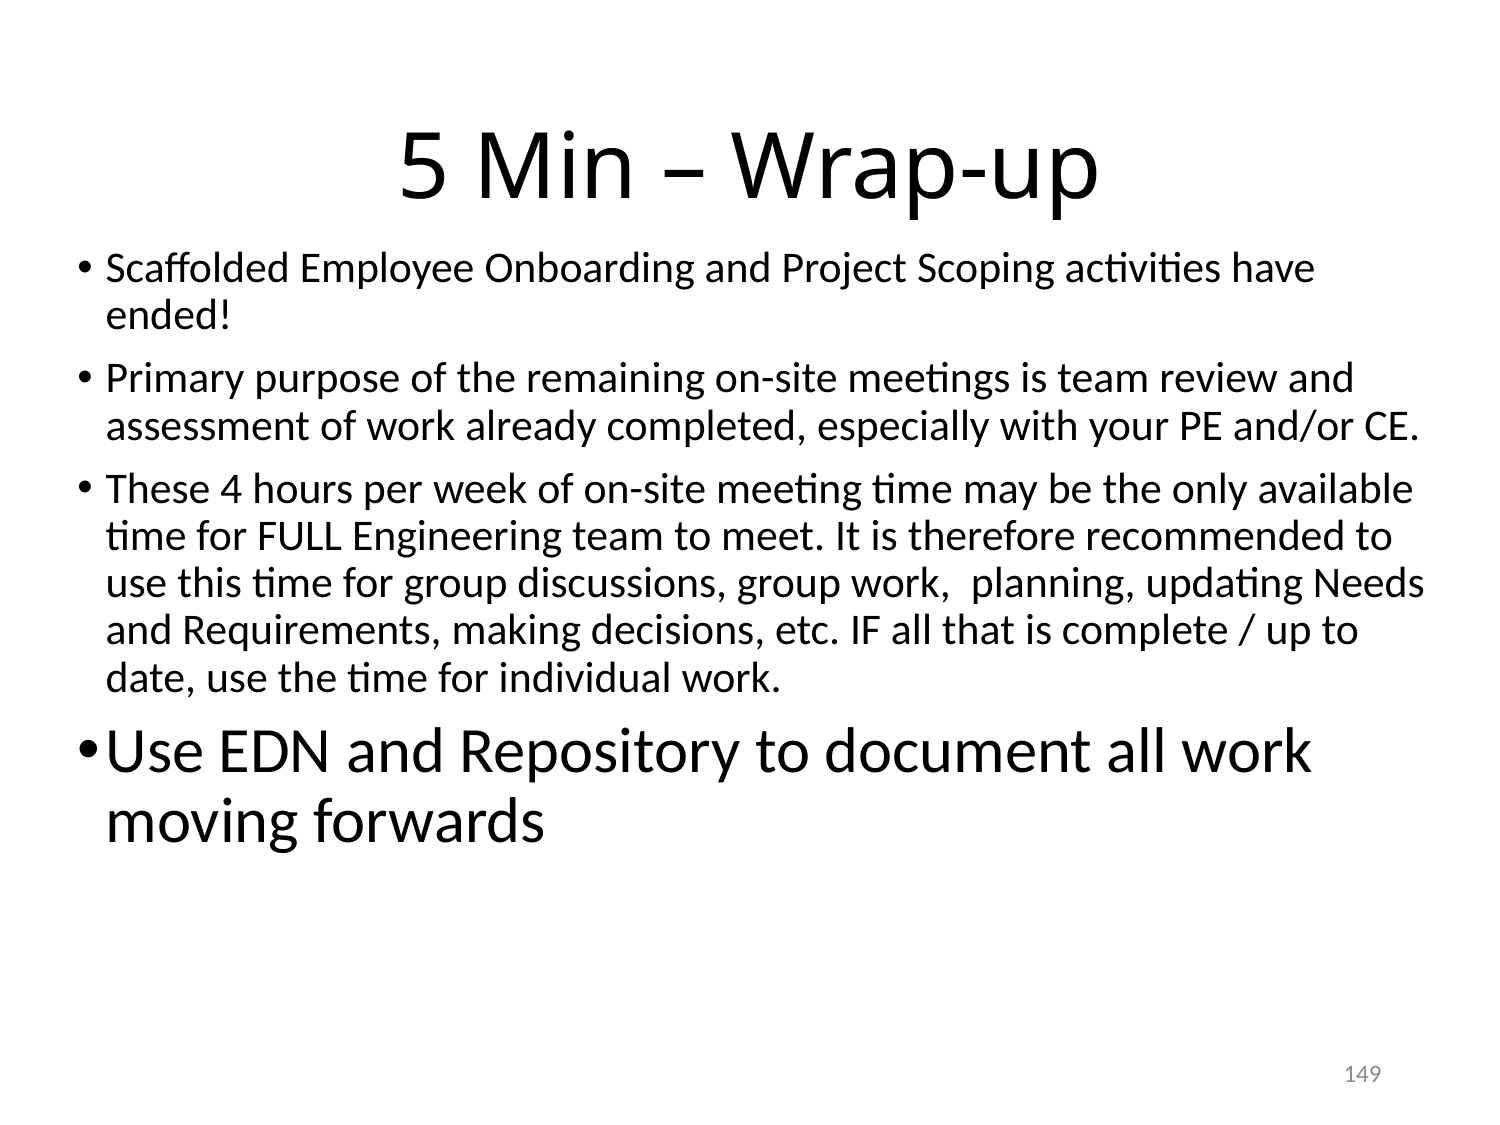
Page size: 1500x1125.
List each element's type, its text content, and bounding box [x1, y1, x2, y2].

title 5 Min – Wrap-up [103, 59, 1397, 237]
slide_number 149 [1059, 1042, 1397, 1103]
list Scaffolded Employee Onboarding and Project Scoping activities have ended! Primary purpose of the remaining on-site meetings is team review and assessment of work already completed, especially with your PE and/or CE. These 4 hours per week of on-site meeting time may be the only available time for FULL Engineering team to meet. It is therefore recommended to use this time for group discussions, group work, planning, updating Needs and Requirements, making decisions, etc. IF all that is complete / up to date, use the time for individual work. Use EDN and Repository to document all work moving forwards [62, 237, 1450, 1014]
